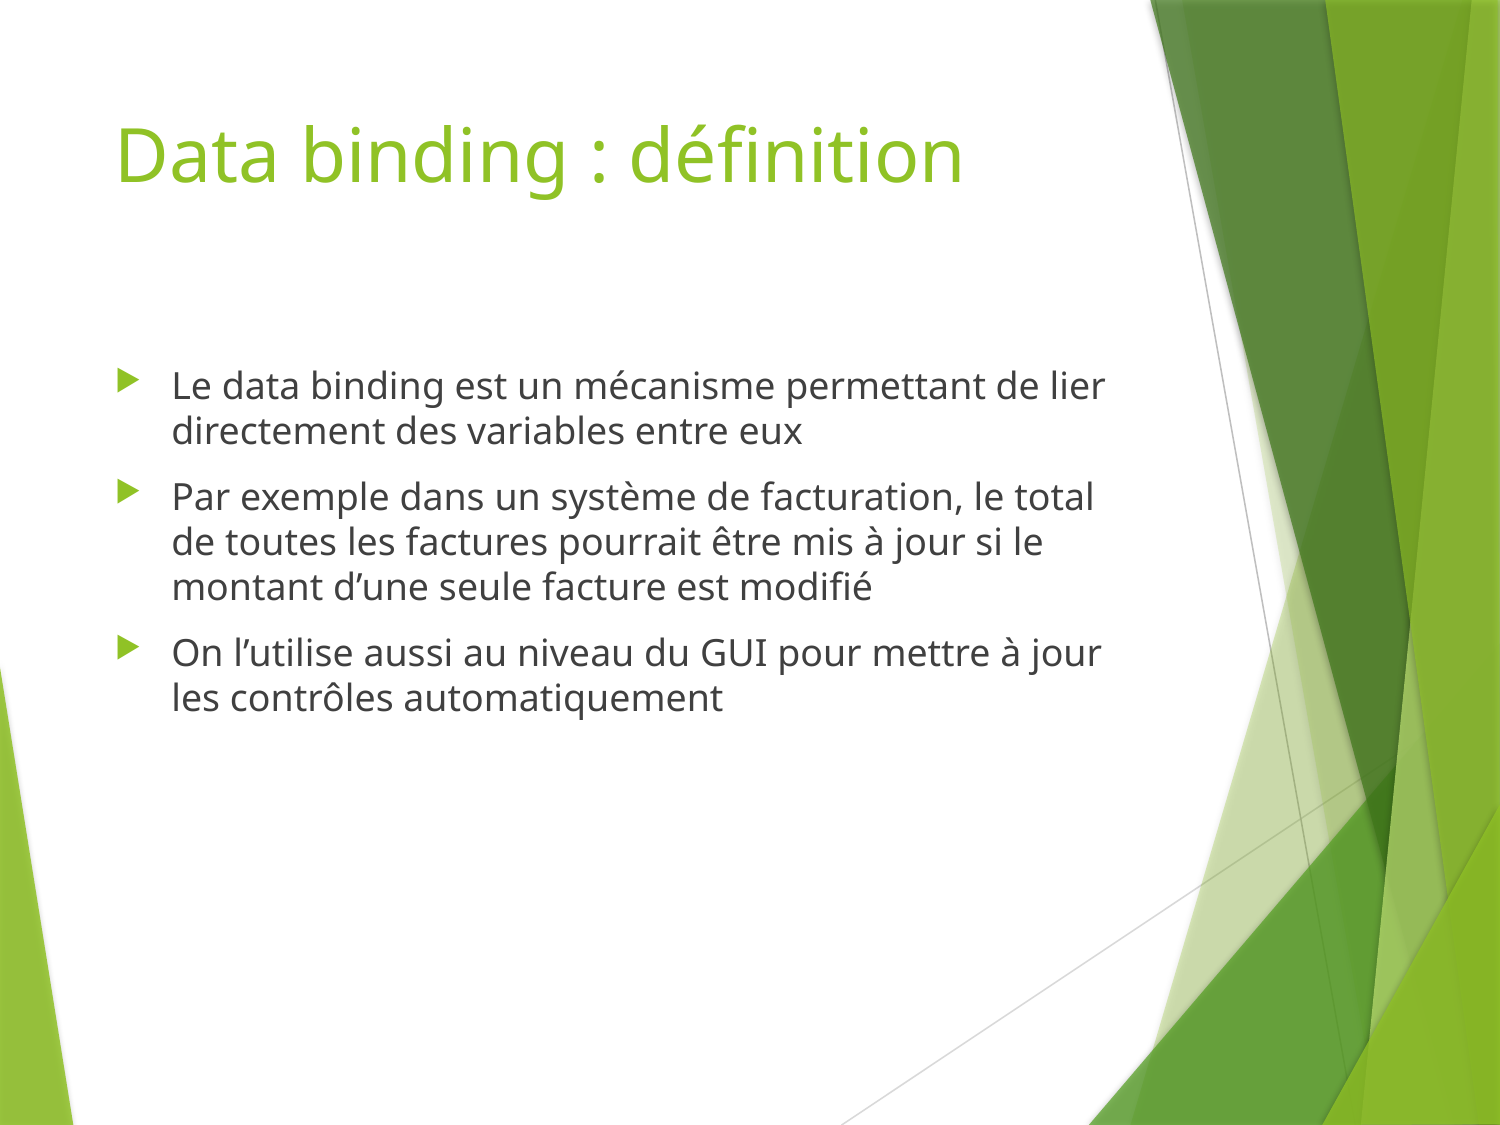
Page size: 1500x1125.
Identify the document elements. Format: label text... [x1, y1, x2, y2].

list Le data binding est un mécanisme permettant de lier directement des variables entre eux Par exemple dans un système de facturation, le total de toutes les factures pourrait être mis à jour si le montant d’une seule facture est modifié On l’utilise aussi au niveau du GUI pour mettre à jour les contrôles automatiquement [99, 354, 1142, 992]
title Data binding : définition [99, 99, 1142, 317]
